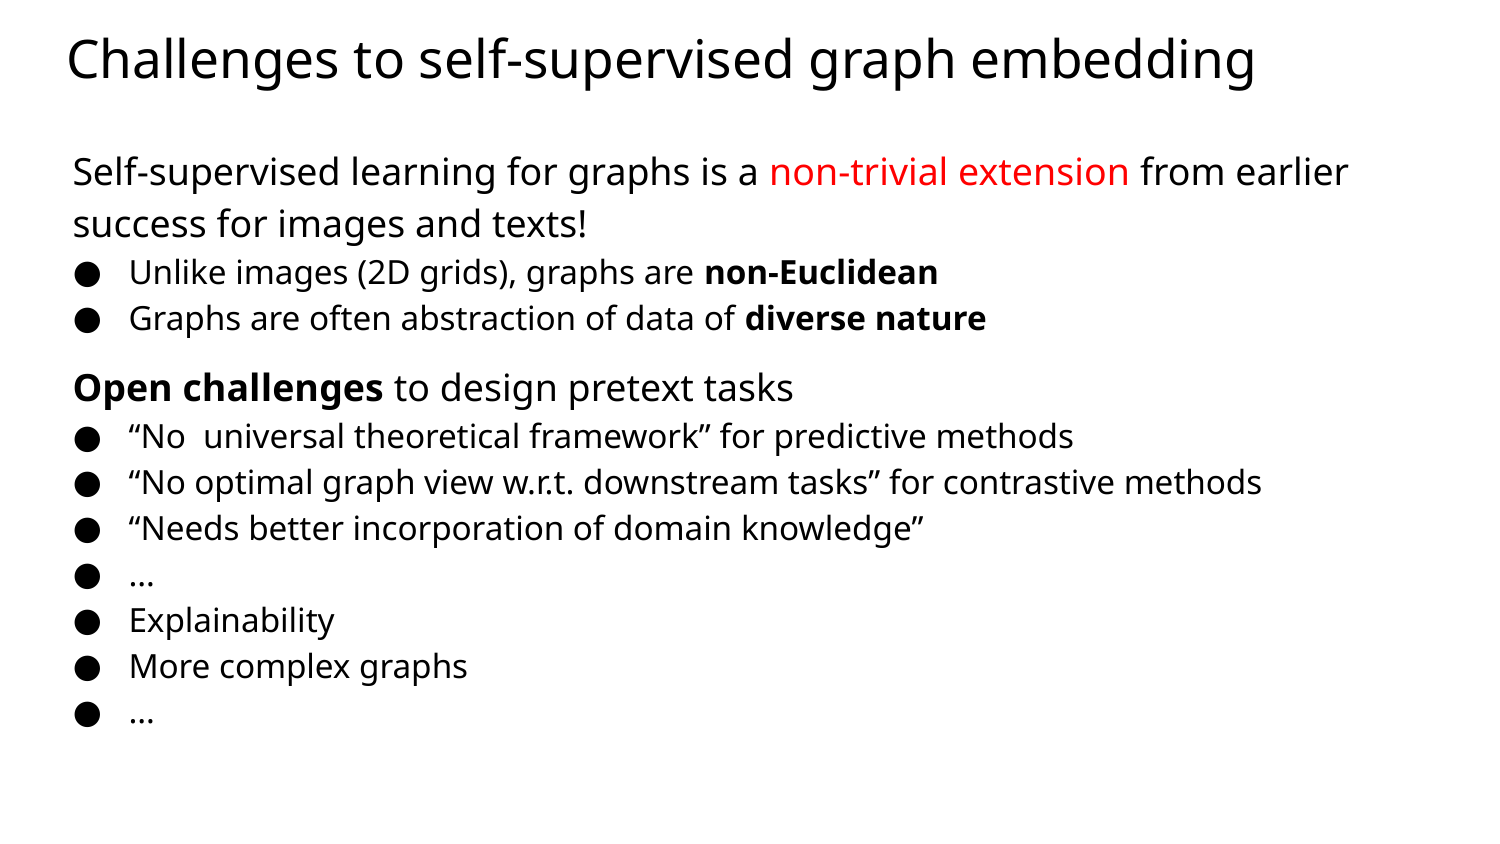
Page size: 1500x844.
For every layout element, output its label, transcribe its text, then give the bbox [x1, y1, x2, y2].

list Self-supervised learning for graphs is a non-trivial extension from earlier success for images and texts! Unlike images (2D grids), graphs are non-Euclidean Graphs are often abstraction of data of diverse nature Open challenges to design pretext tasks “No universal theoretical framework” for predictive methods “No optimal graph view w.r.t. downstream tasks” for contrastive methods “Needs better incorporation of domain knowledge” … Explainability More complex graphs … [38, 126, 1437, 763]
title Challenges to self-supervised graph embedding [51, 10, 1449, 105]
